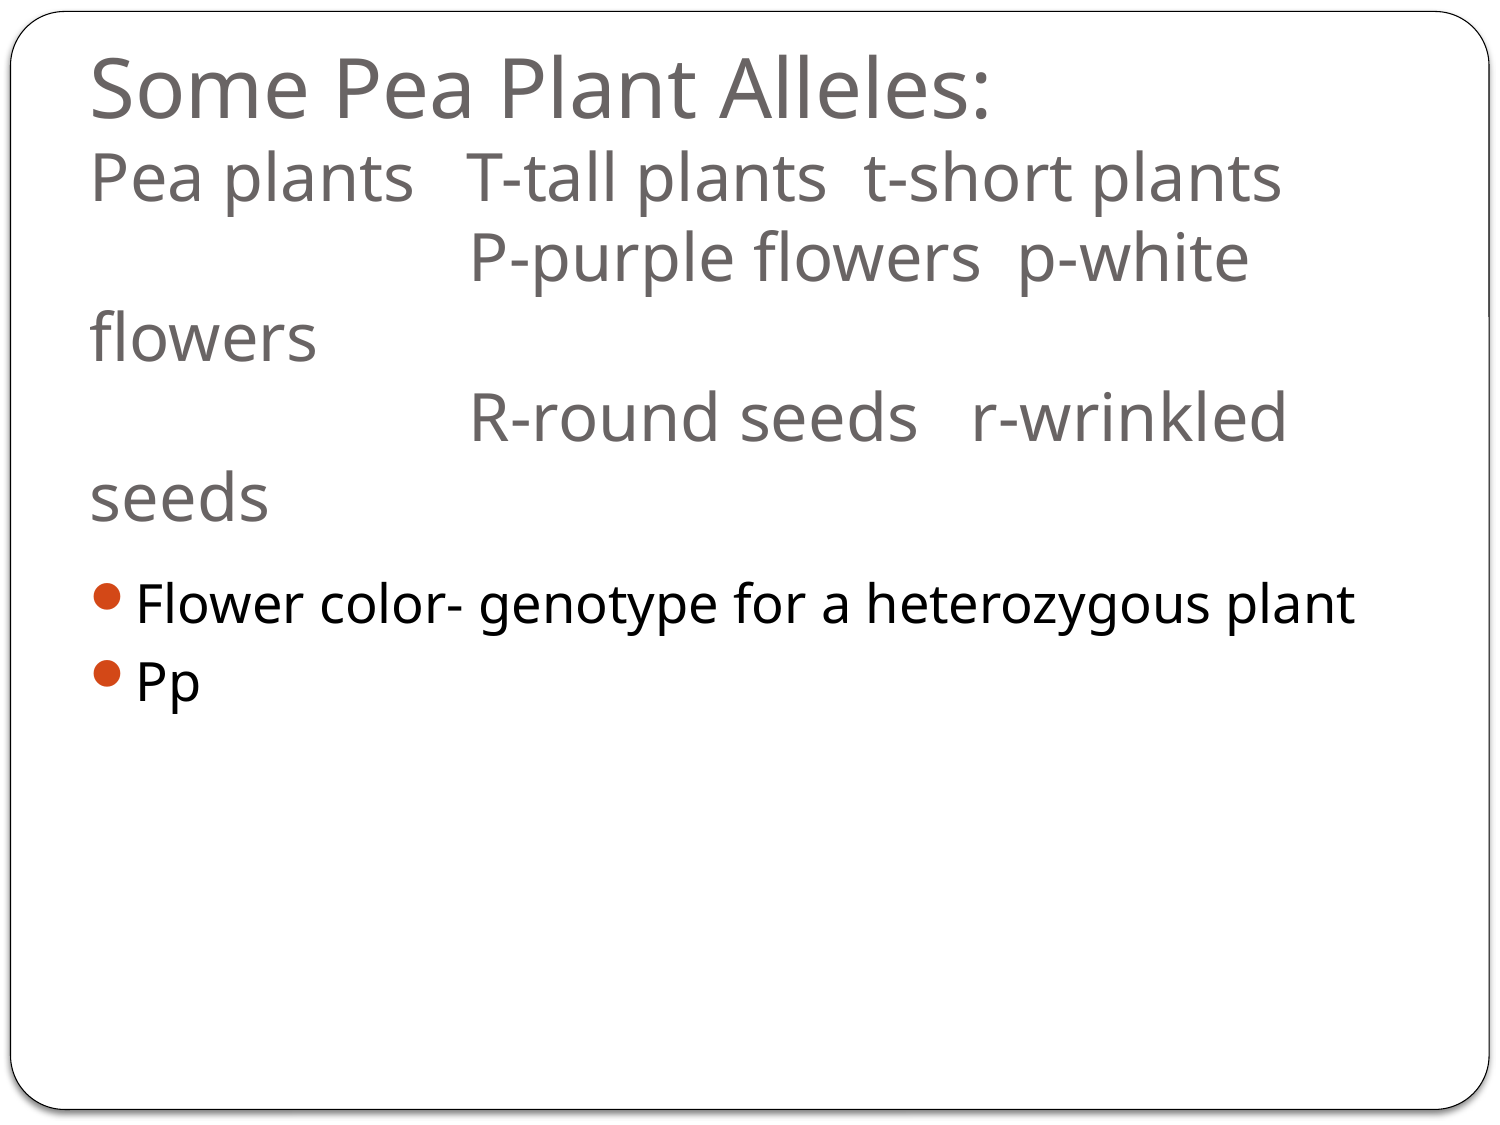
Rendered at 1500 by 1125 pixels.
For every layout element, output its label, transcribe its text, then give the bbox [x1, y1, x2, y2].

title Some Pea Plant Alleles: Pea plants T-tall plants t-short plants P-purple flowers p-white flowers R-round seeds r-wrinkled seeds [75, 45, 1425, 550]
list Flower color- genotype for a heterozygous plant Pp [75, 562, 1425, 1005]
